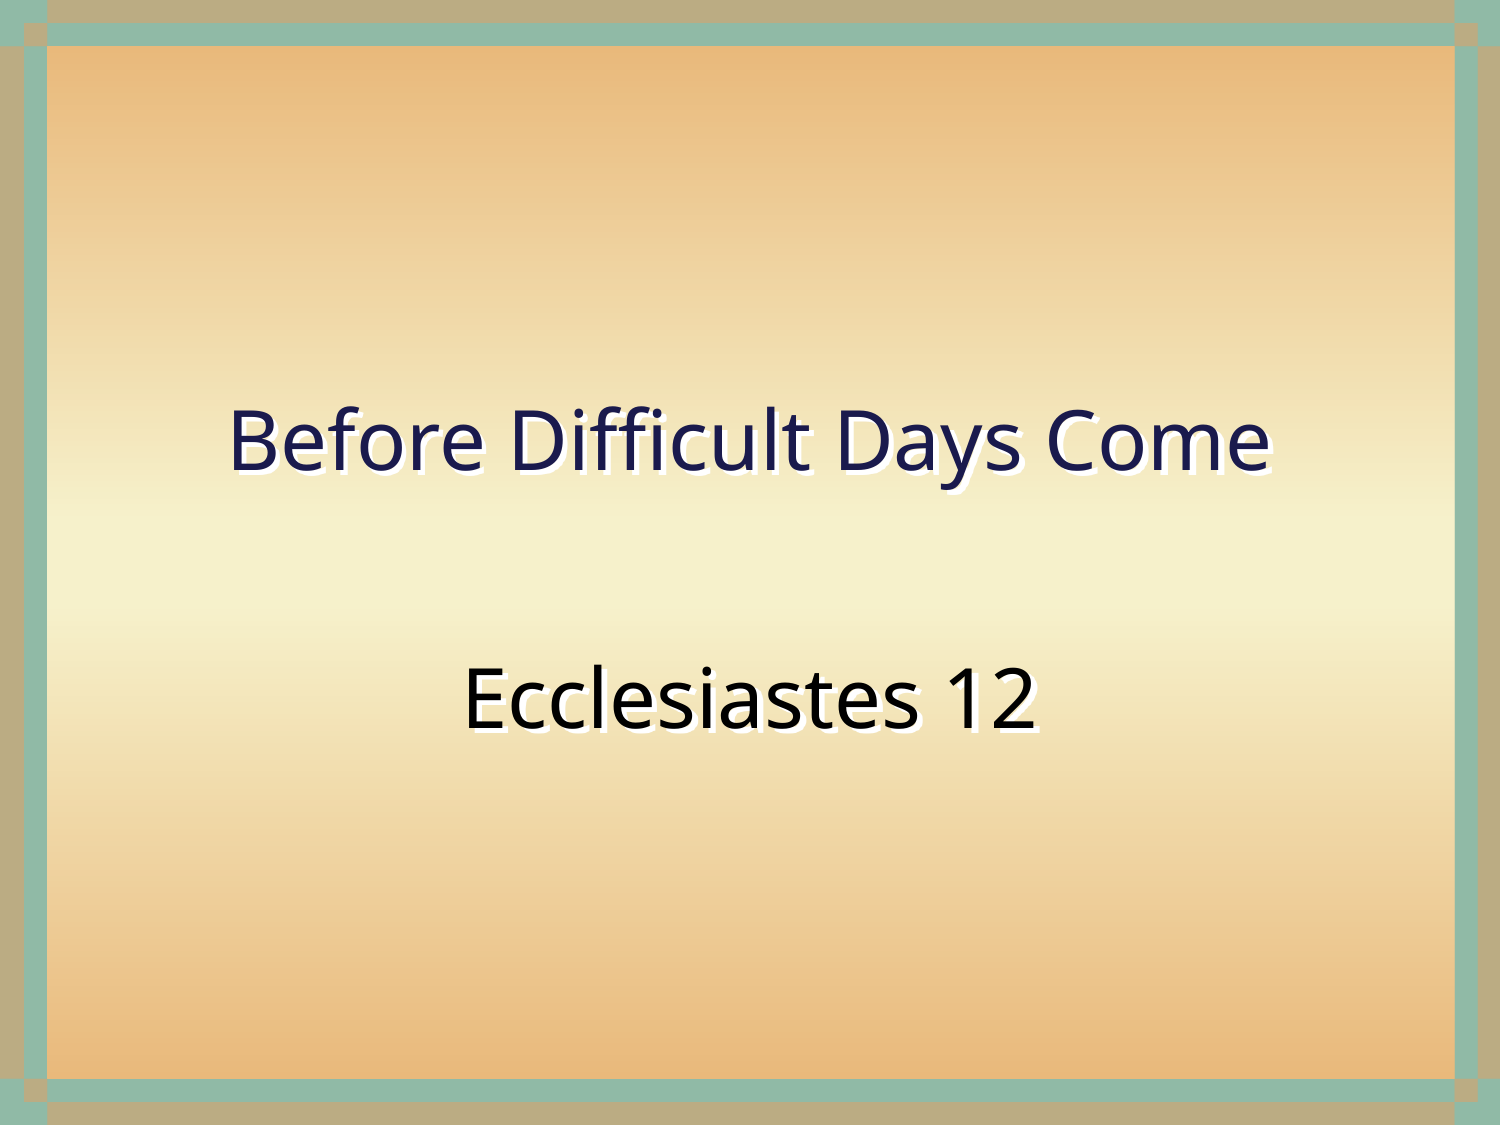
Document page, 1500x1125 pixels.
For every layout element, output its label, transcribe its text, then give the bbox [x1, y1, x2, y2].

subtitle Ecclesiastes 12 [225, 637, 1275, 925]
picture [0, 0, 1500, 1125]
title Before Difficult Days Come [112, 312, 1388, 563]
